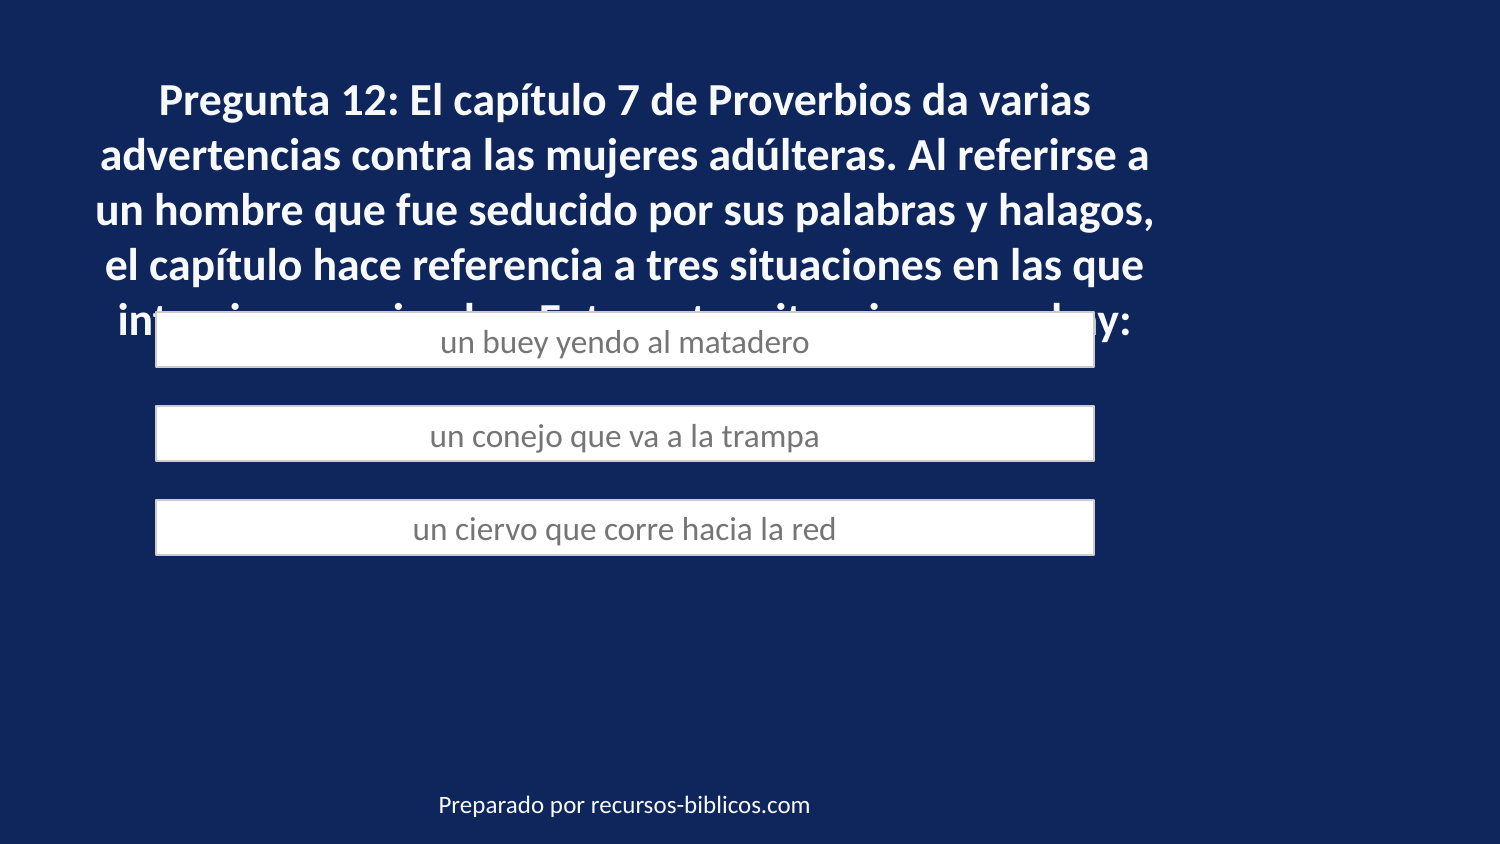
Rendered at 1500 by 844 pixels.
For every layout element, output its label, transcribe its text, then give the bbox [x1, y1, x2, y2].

text_box un buey yendo al matadero [156, 312, 1094, 368]
text_box un conejo que va a la trampa [156, 406, 1094, 462]
text_box un ciervo que corre hacia la red [156, 499, 1094, 555]
text_box Pregunta 12: El capítulo 7 de Proverbios da varias advertencias contra las mujeres adúlteras. Al referirse a un hombre que fue seducido por sus palabras y halagos, el capítulo hace referencia a tres situaciones en las que intervienen animales. Entre estas situaciones, no hay: [78, 62, 1172, 353]
text_box Preparado por recursos-biblicos.com [78, 781, 1172, 827]
